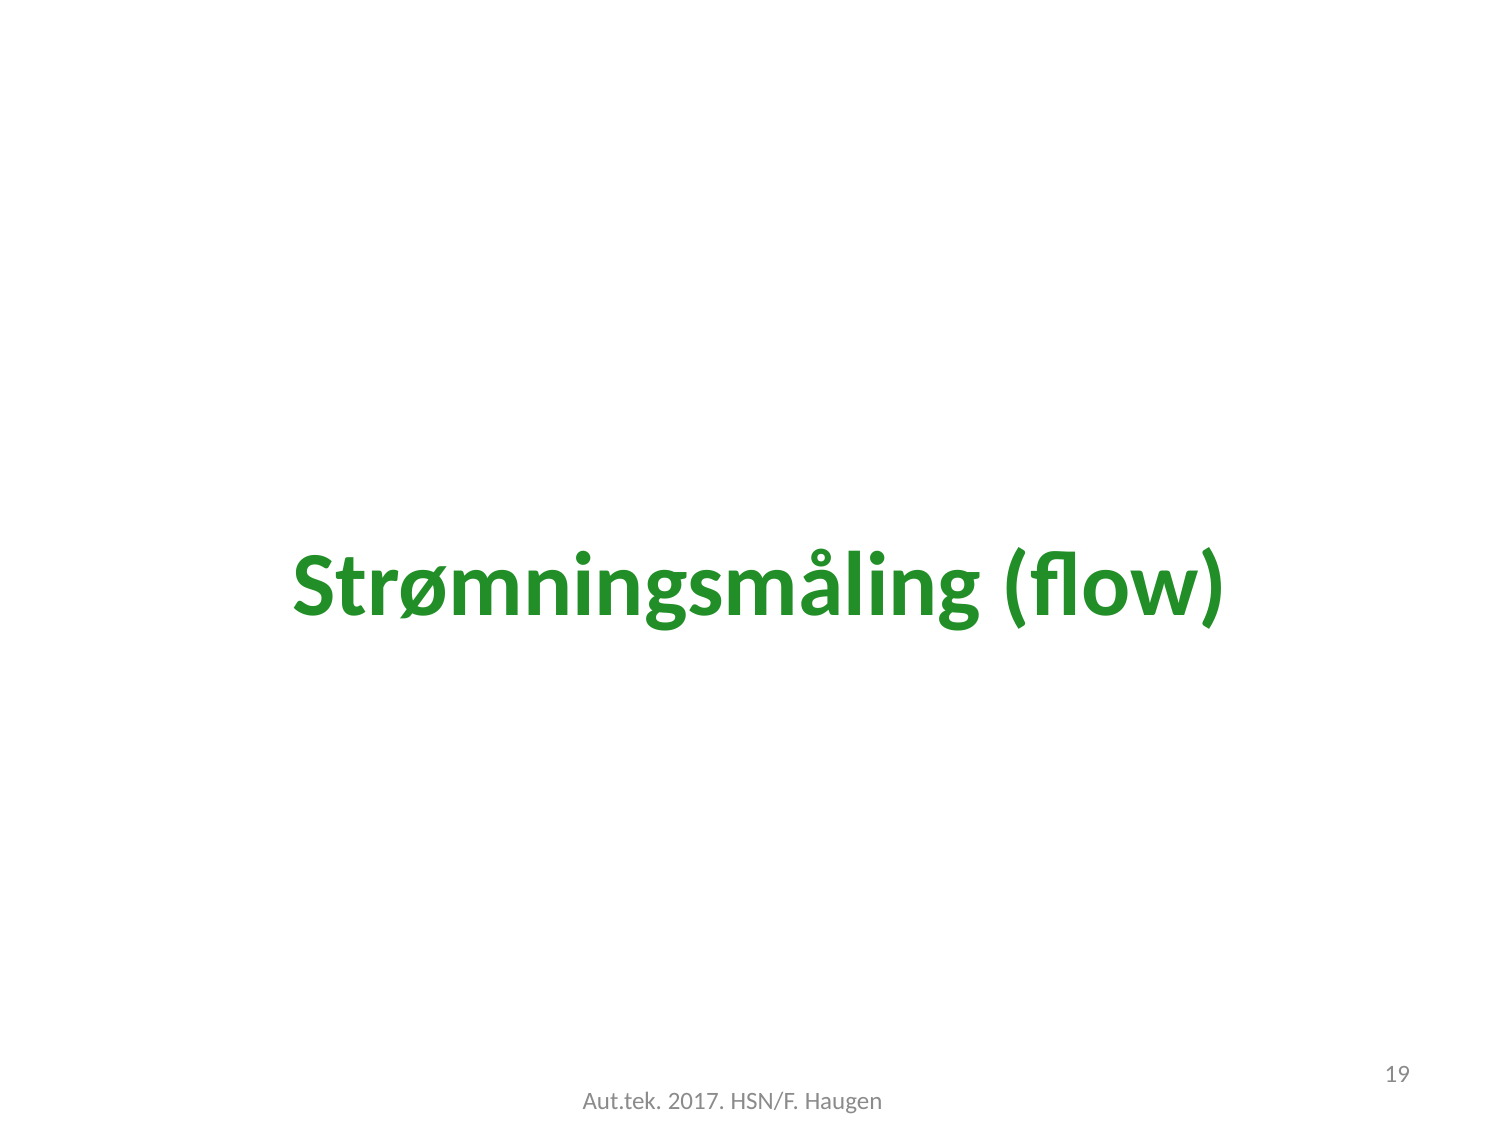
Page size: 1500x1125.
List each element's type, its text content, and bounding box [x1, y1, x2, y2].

footer Aut.tek. 2017. HSN/F. Haugen [442, 1069, 1023, 1125]
title Strømningsmåling (flow) [76, 515, 1424, 644]
slide_number 19 [1074, 1042, 1425, 1103]
